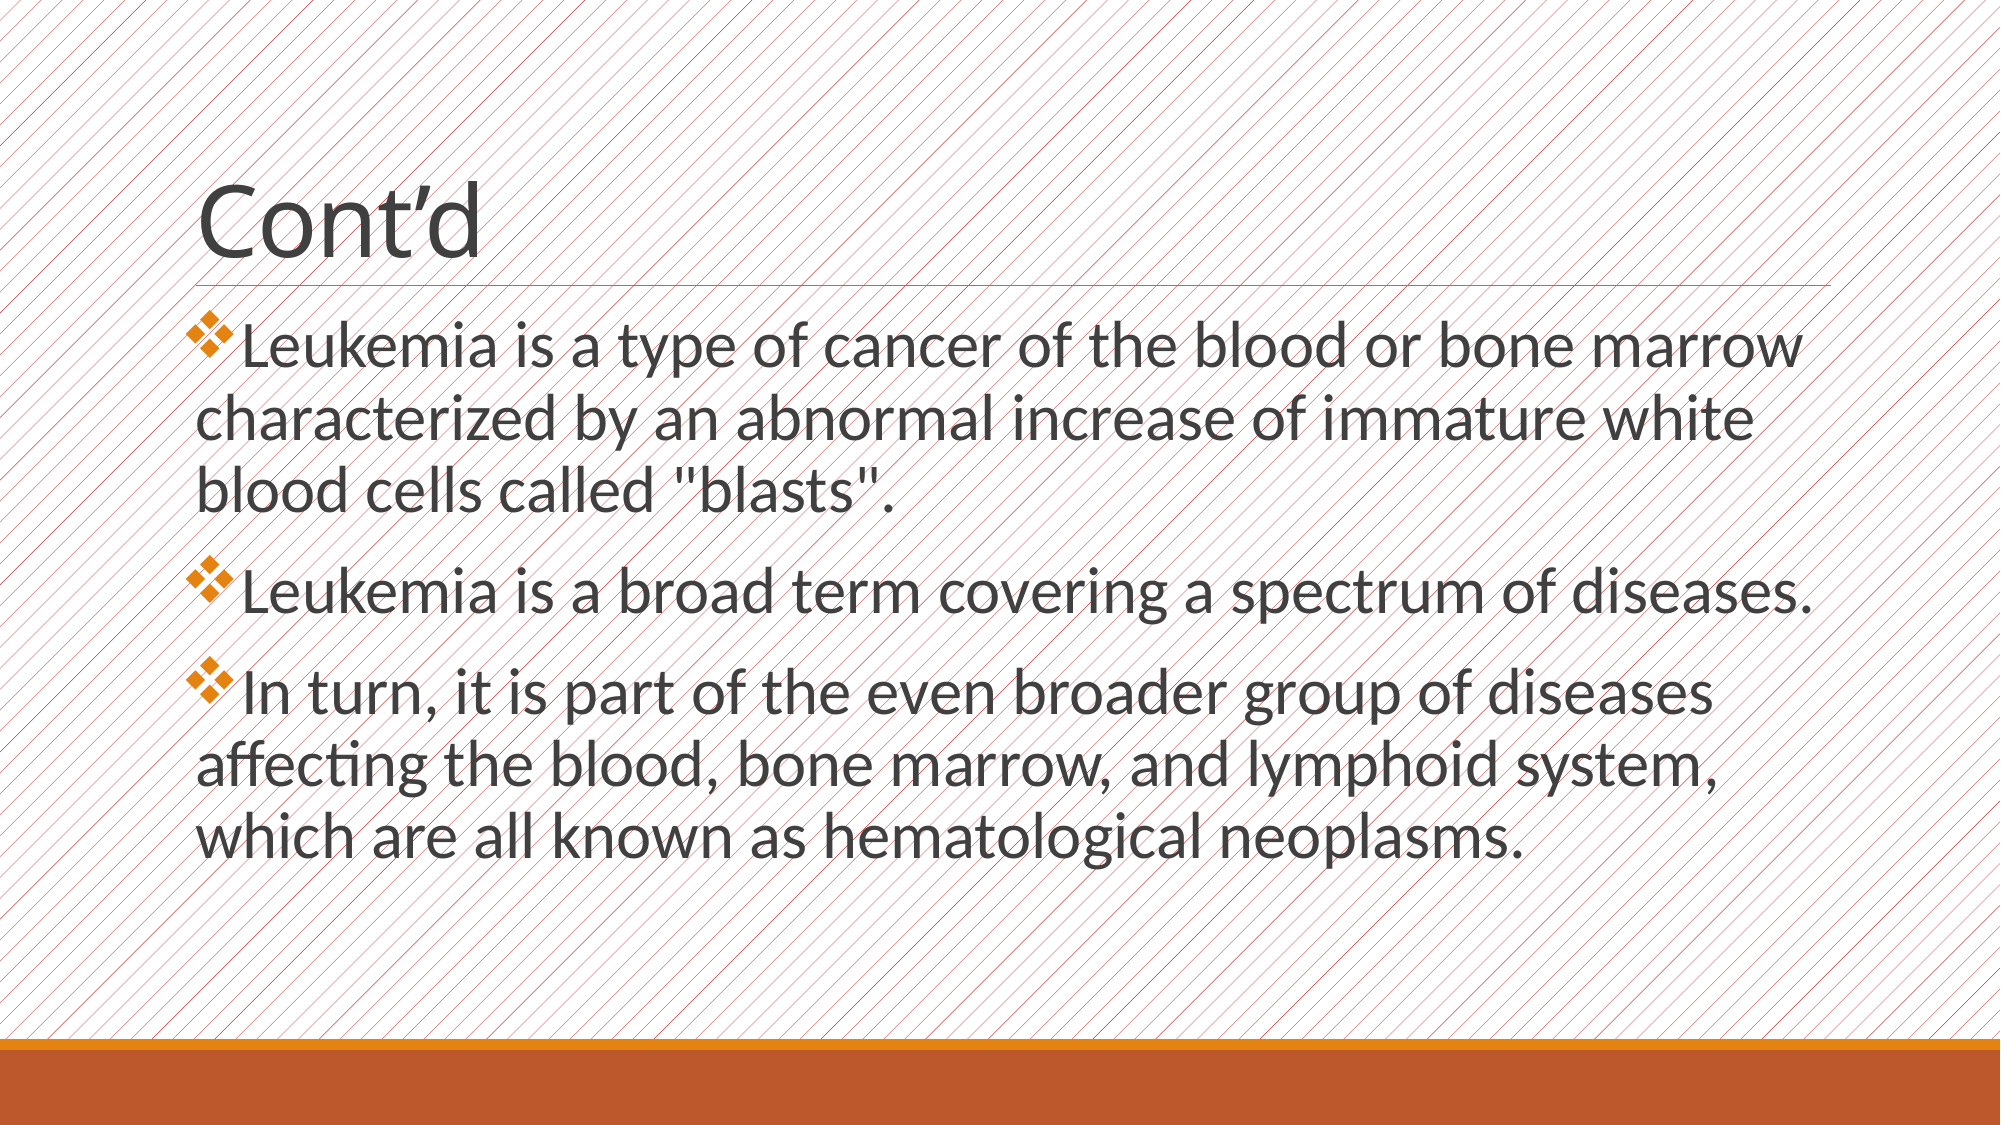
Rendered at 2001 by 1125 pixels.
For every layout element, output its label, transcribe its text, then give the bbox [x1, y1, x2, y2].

list Leukemia is a type of cancer of the blood or bone marrow characterized by an abnormal increase of immature white blood cells called "blasts". Leukemia is a broad term covering a spectrum of diseases. In turn, it is part of the even broader group of diseases affecting the blood, bone marrow, and lymphoid system, which are all known as hematological neoplasms. [180, 302, 1830, 963]
title Cont’d [180, 47, 1830, 285]
